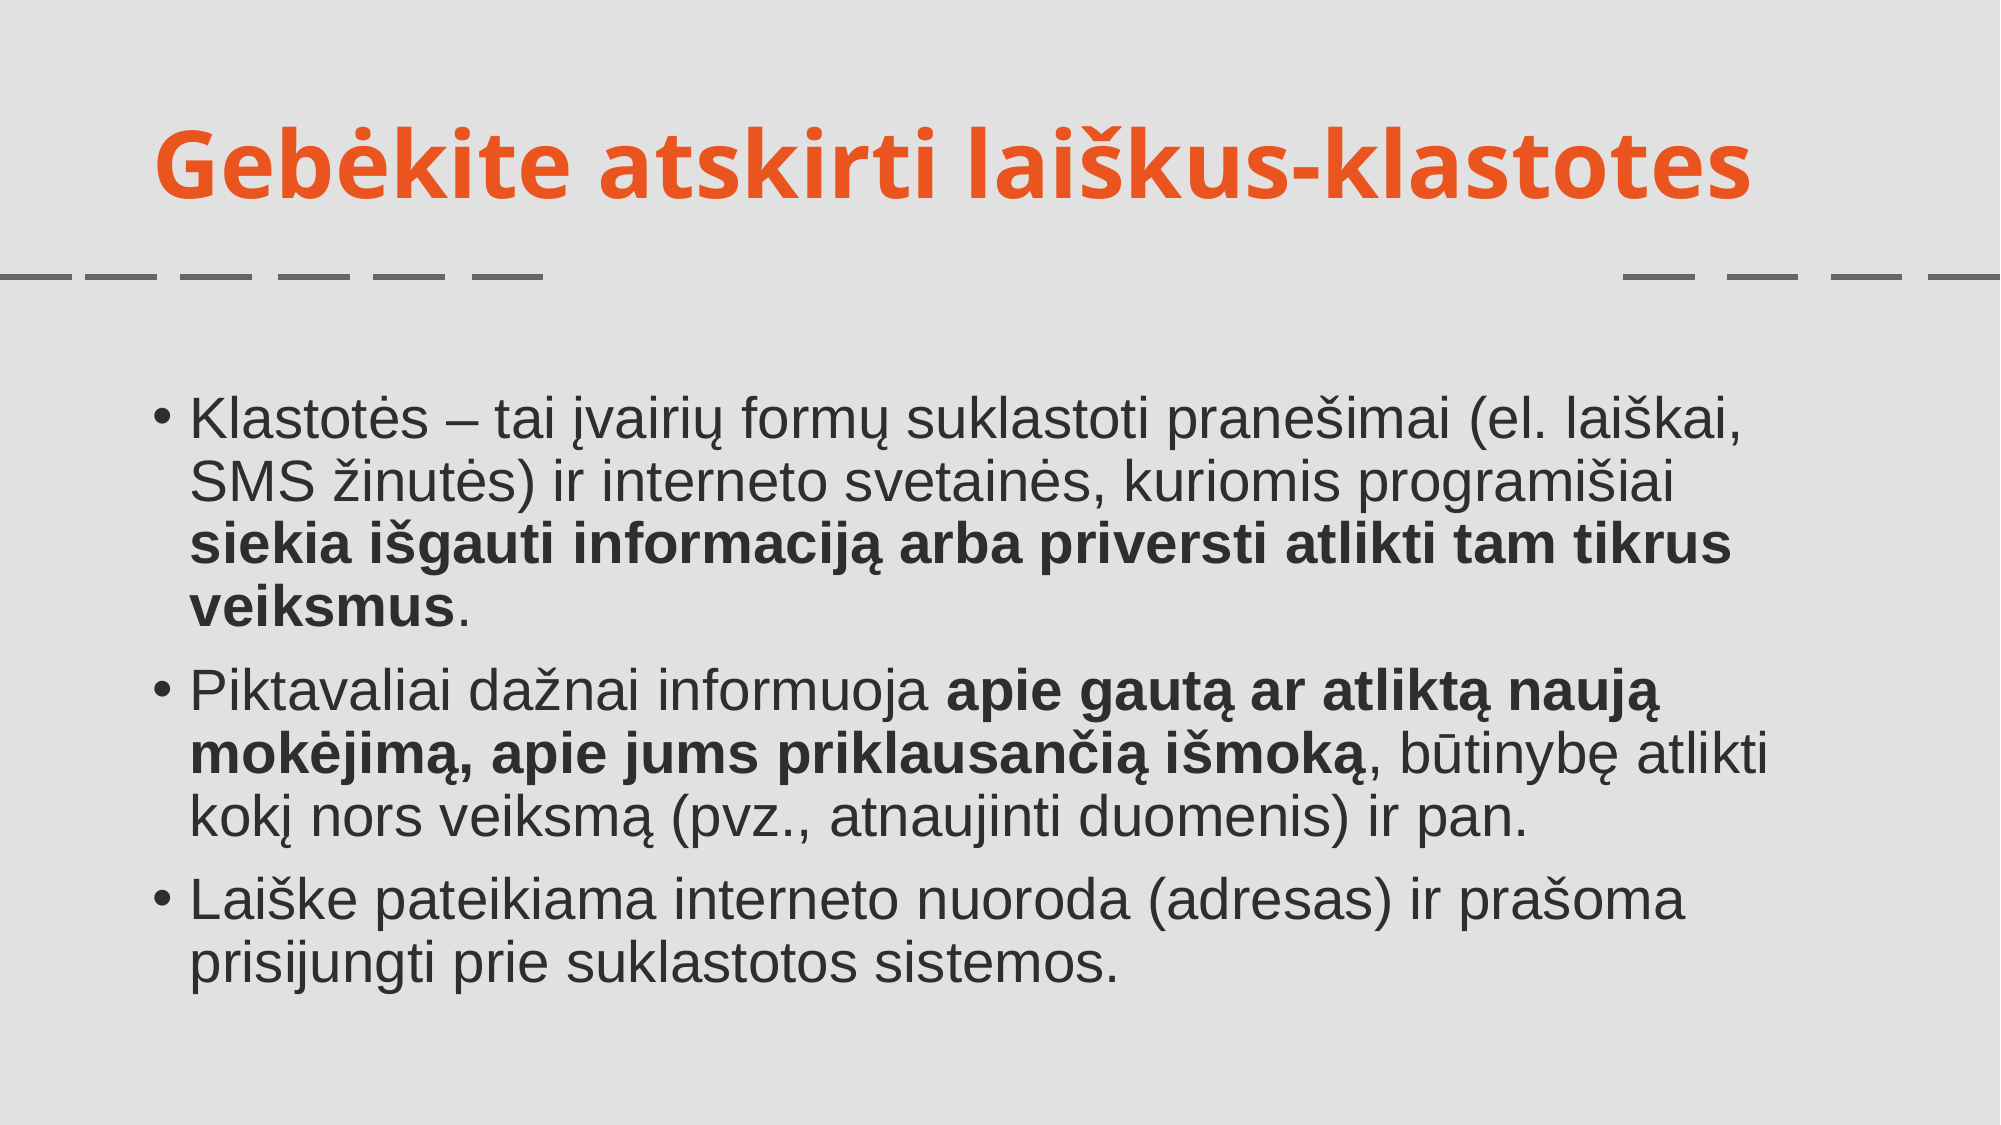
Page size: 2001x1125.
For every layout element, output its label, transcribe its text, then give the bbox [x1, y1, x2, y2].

list Klastotės – tai įvairių formų suklastoti pranešimai (el. laiškai, SMS žinutės) ir interneto svetainės, kuriomis programišiai siekia išgauti informaciją arba priversti atlikti tam tikrus veiksmus. Piktavaliai dažnai informuoja apie gautą ar atliktą naują mokėjimą, apie jums priklausančią išmoką, būtinybę atlikti kokį nors veiksmą (pvz., atnaujinti duomenis) ir pan. Laiške pateikiama interneto nuoroda (adresas) ir prašoma prisijungti prie suklastotos sistemos. [137, 380, 1863, 1043]
title Gebėkite atskirti laiškus-klastotes [137, 59, 1863, 278]
